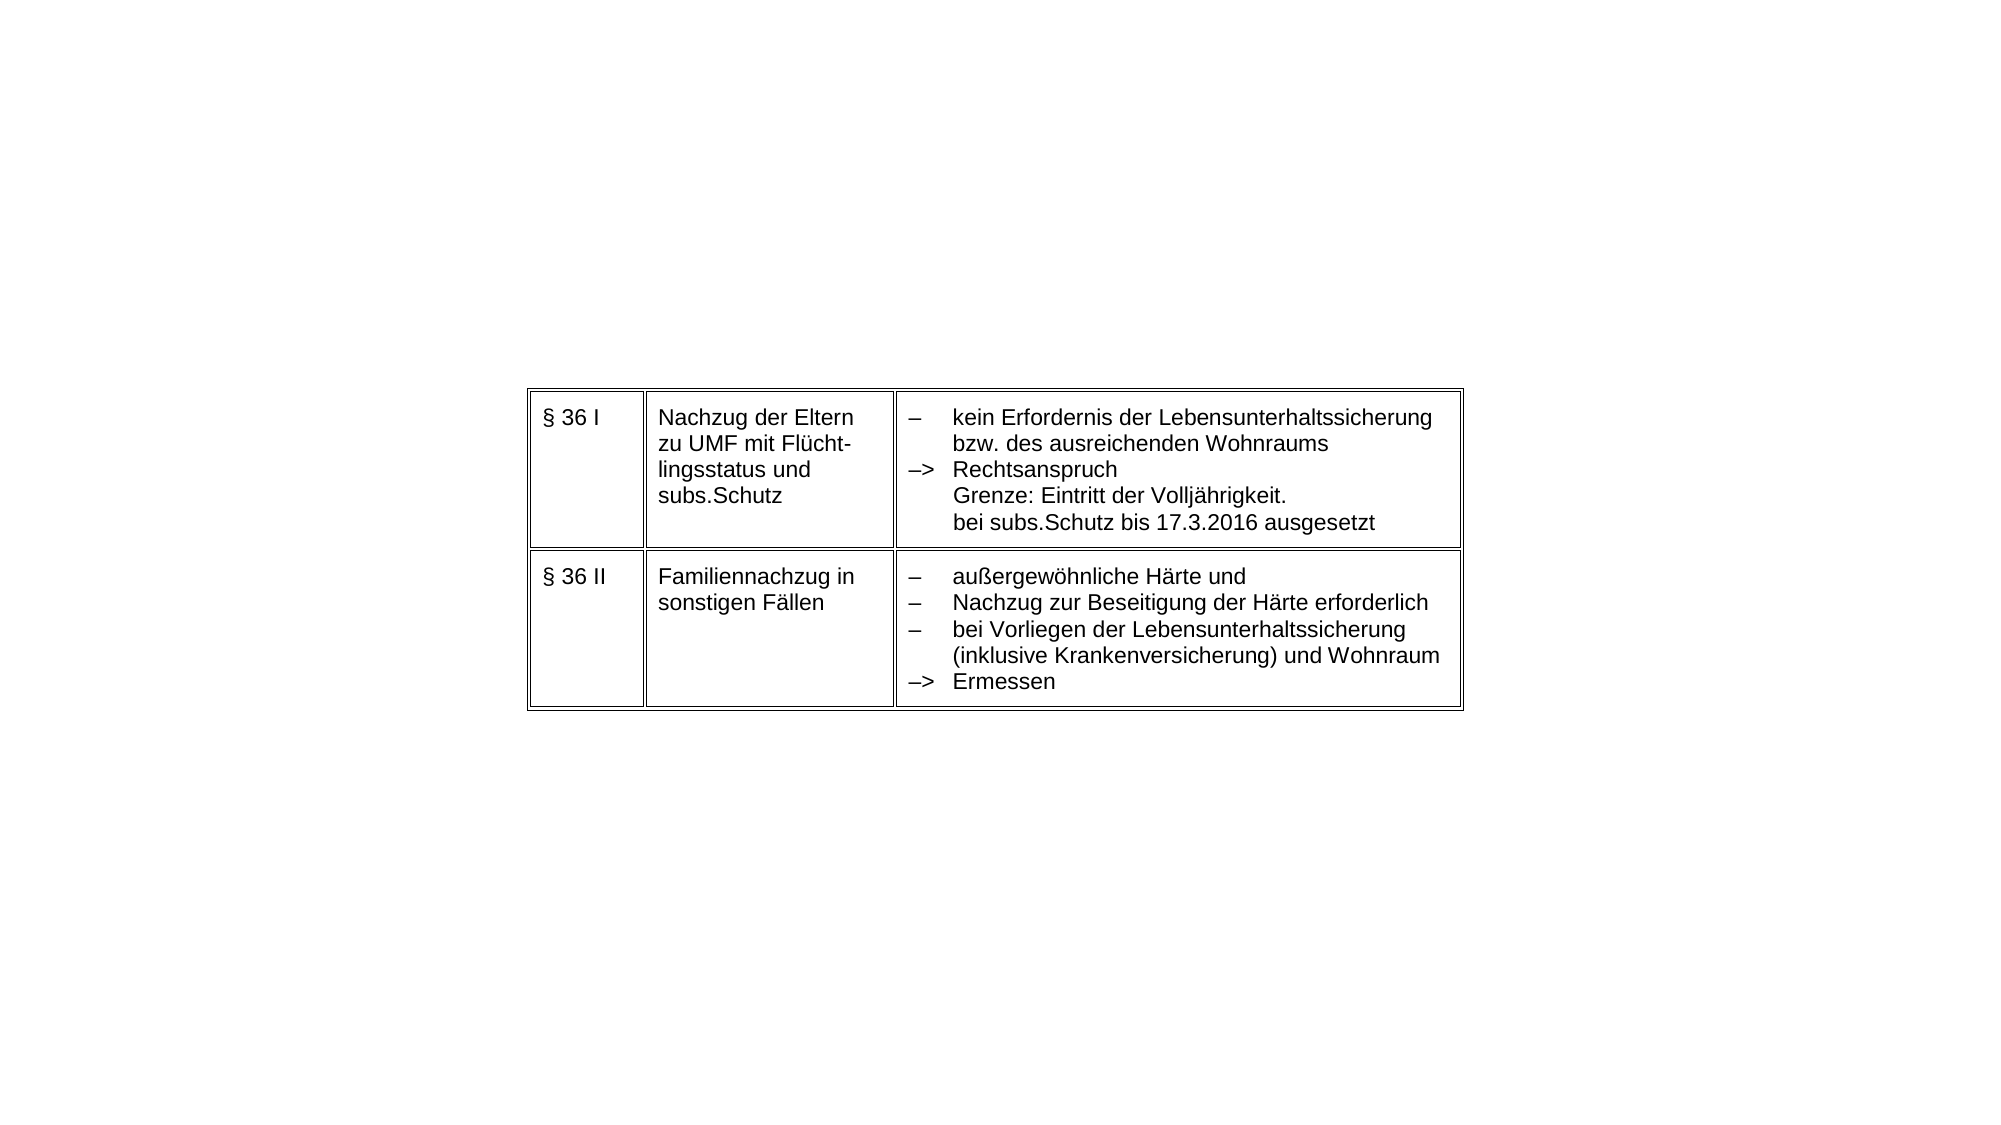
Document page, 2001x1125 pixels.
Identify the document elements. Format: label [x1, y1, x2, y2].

picture [527, 387, 1473, 738]
